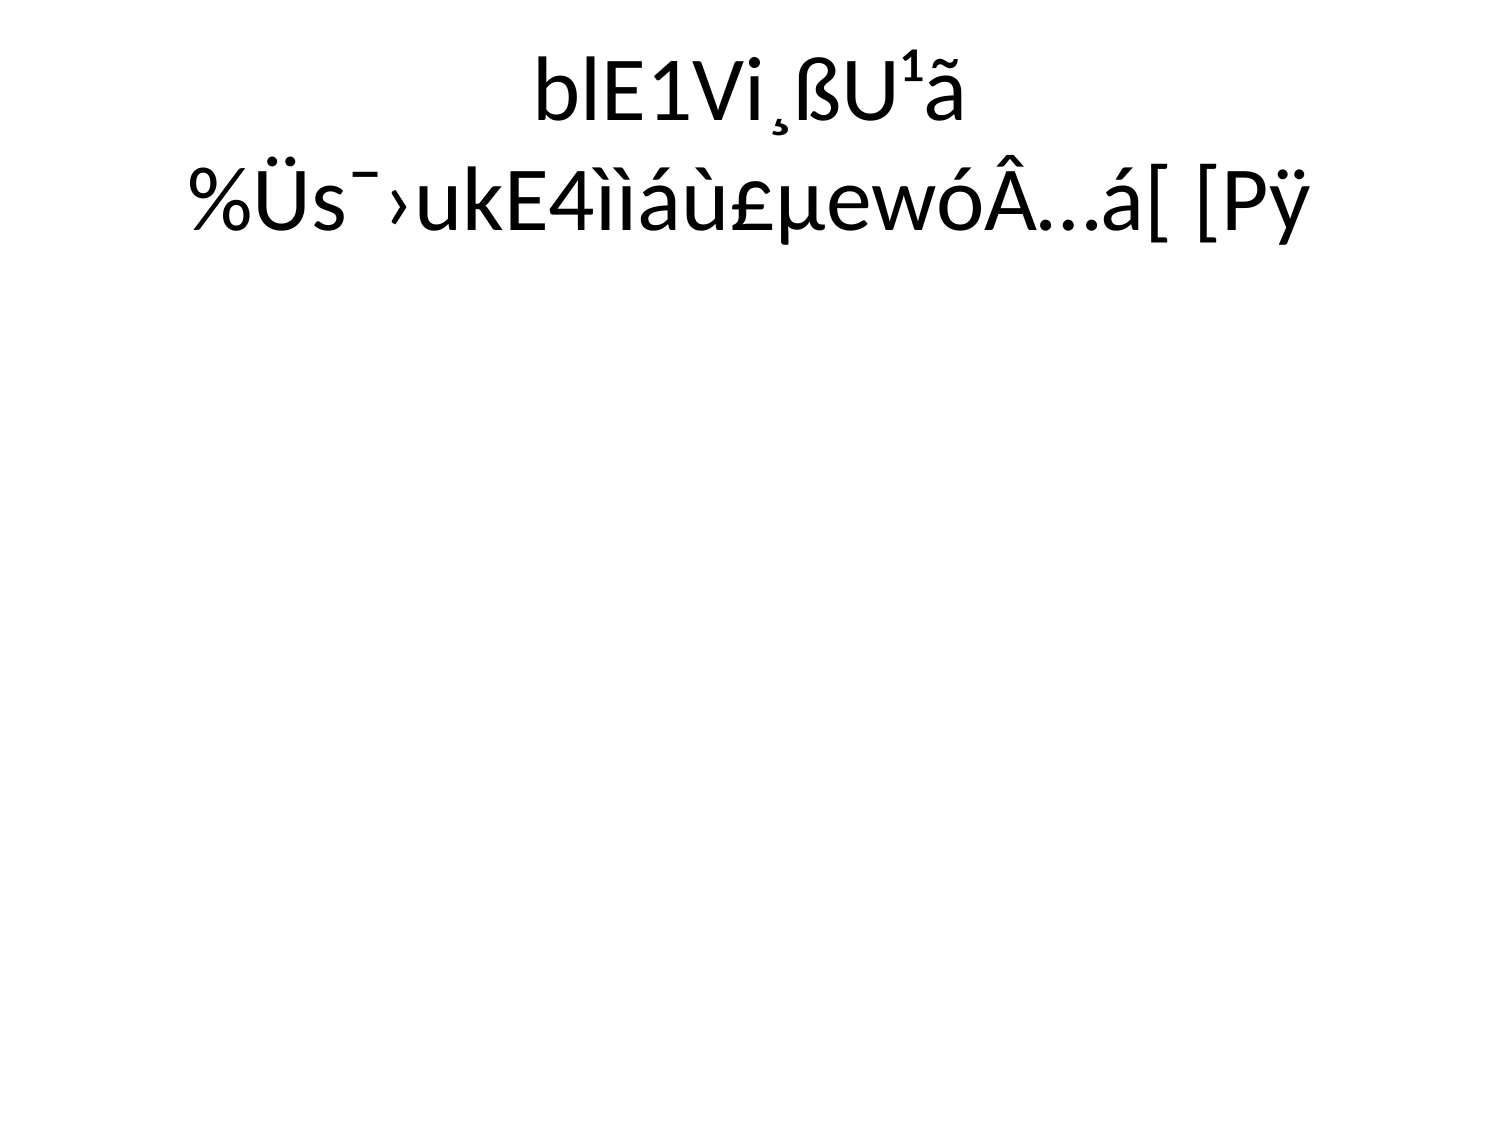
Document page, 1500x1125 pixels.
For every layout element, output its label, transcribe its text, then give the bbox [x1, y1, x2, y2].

title blE1Vi¸ßU¹ã%Üs¯›ukE4ììáù£µewóÂ…á[ [Pÿ [75, 45, 1425, 233]
